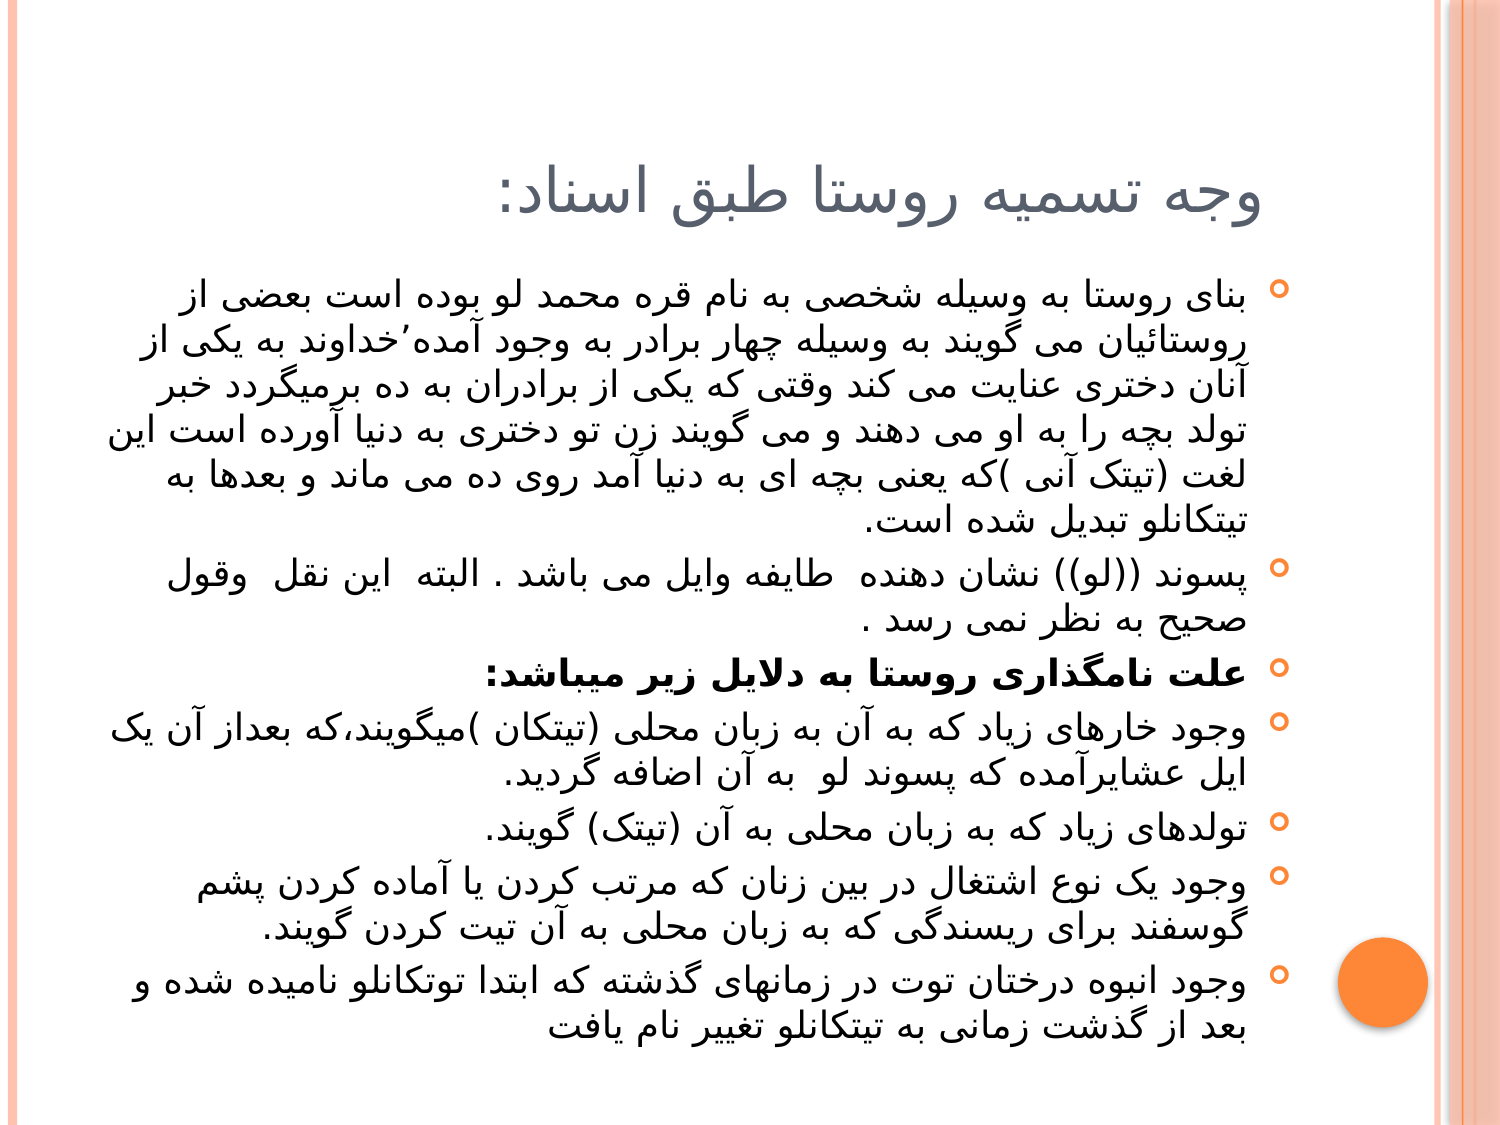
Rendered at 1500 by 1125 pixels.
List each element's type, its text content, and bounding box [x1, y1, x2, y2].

title وجه تسمیه روستا طبق اسناد: [75, 45, 1300, 233]
list بنای روستا به وسیله شخصی به نام قره محمد لو بوده است بعضی از روستائیان می گویند به وسیله چهار برادر به وجود آمده٬خداوند به یکی از آنان دختری عنایت می کند وقتی که یکی از برادران به ده برمیگردد خبر تولد بچه را به او می دهند و می گویند زن تو دختری به دنیا آورده است این لغت (تیتک آنی )که یعنی بچه ای به دنیا آمد روی ده می ماند و بعدها به تیتکانلو تبدیل شده است. پسوند ((لو)) نشان دهنده طایفه وایل می باشد . البته این نقل وقول صحیح به نظر نمی رسد . علت نامگذاری روستا به دلایل زیر میباشد: وجود خارهای زیاد که به آن به زبان محلی (تیتکان )میگویند،که بعداز آن یک ایل عشایرآمده که پسوند لو به آن اضافه گردید. تولدهای زیاد که به زبان محلی به آن (تیتک) گویند. وجود یک نوع اشتغال در بین زنان که مرتب کردن یا آماده کردن پشم گوسفند برای ریسندگی که به زبان محلی به آن تیت کردن گویند. وجود انبوه درختان توت در زمانهای گذشته که ابتدا توتکانلو نامیده شده و بعد از گذشت زمانی به تیتکانلو تغییر نام یافت [75, 262, 1300, 1062]
